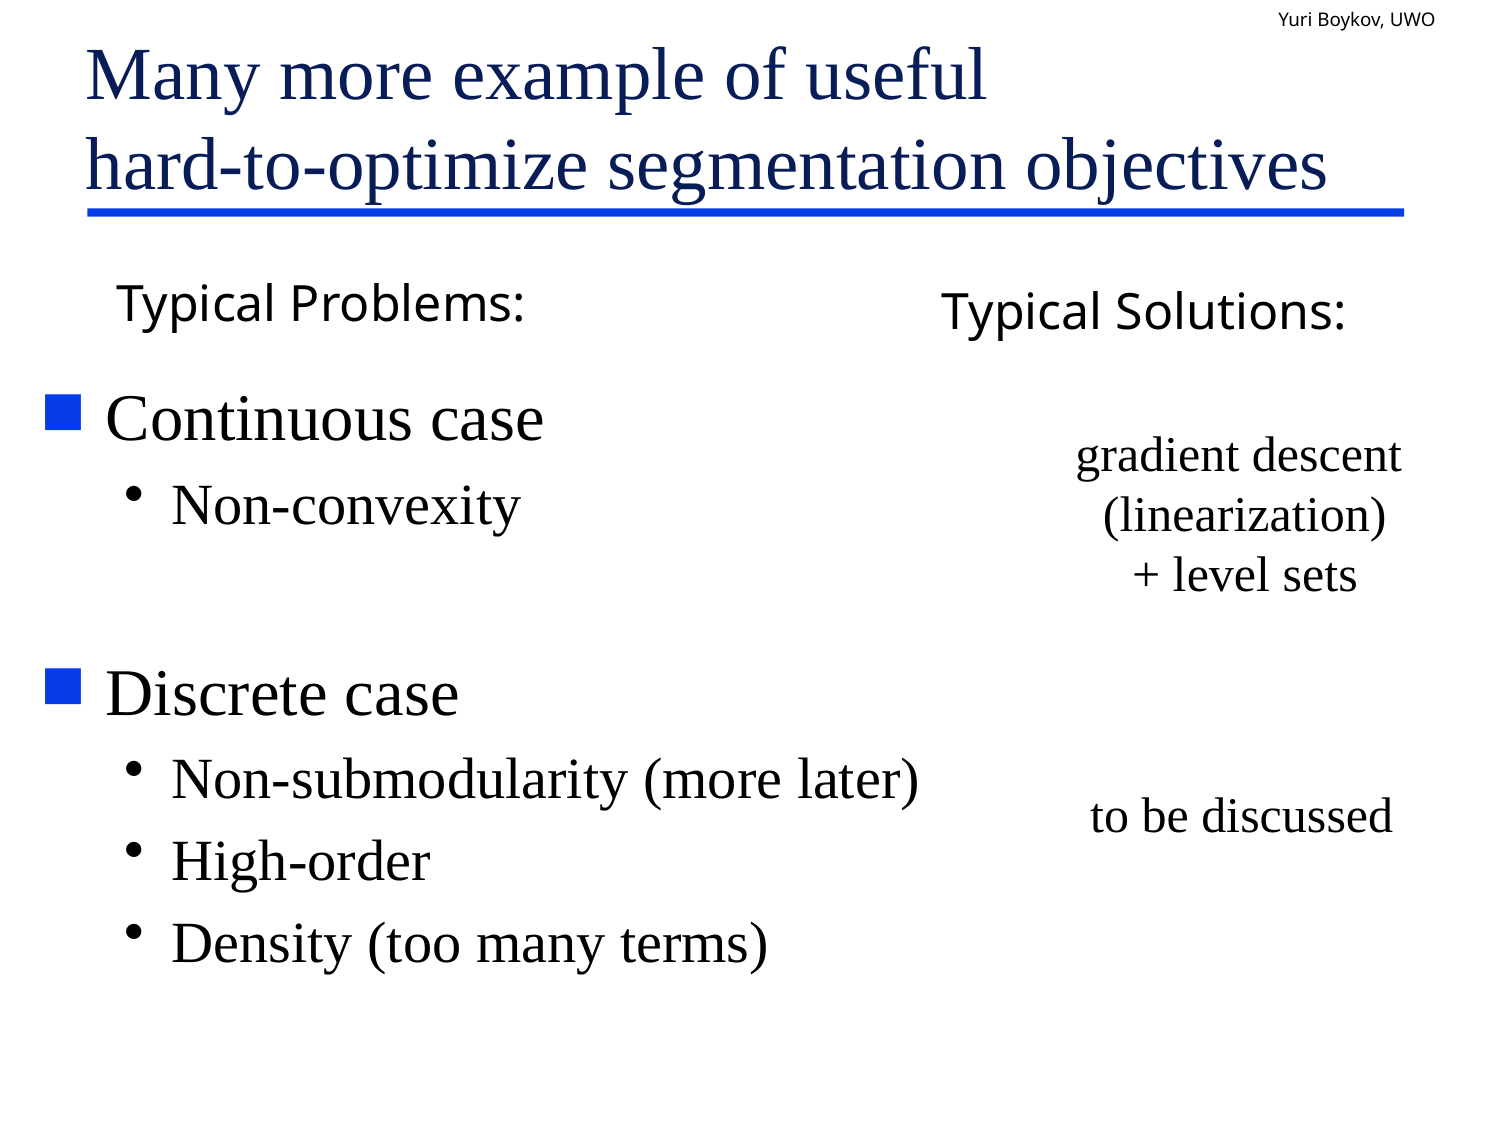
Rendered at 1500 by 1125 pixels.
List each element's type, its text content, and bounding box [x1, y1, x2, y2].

text_box to be discussed [1075, 774, 1409, 850]
list Continuous case Non-convexity Discrete case Non-submodularity (more later) High-order Density (too many terms) [34, 366, 979, 1014]
text_box gradient descent (linearization) + level sets [1060, 414, 1430, 610]
text_box Typical Solutions: [927, 272, 1363, 348]
text_box Typical Problems: [101, 264, 542, 340]
title Many more example of useful hard-to-optimize segmentation objectives [70, 30, 1454, 213]
